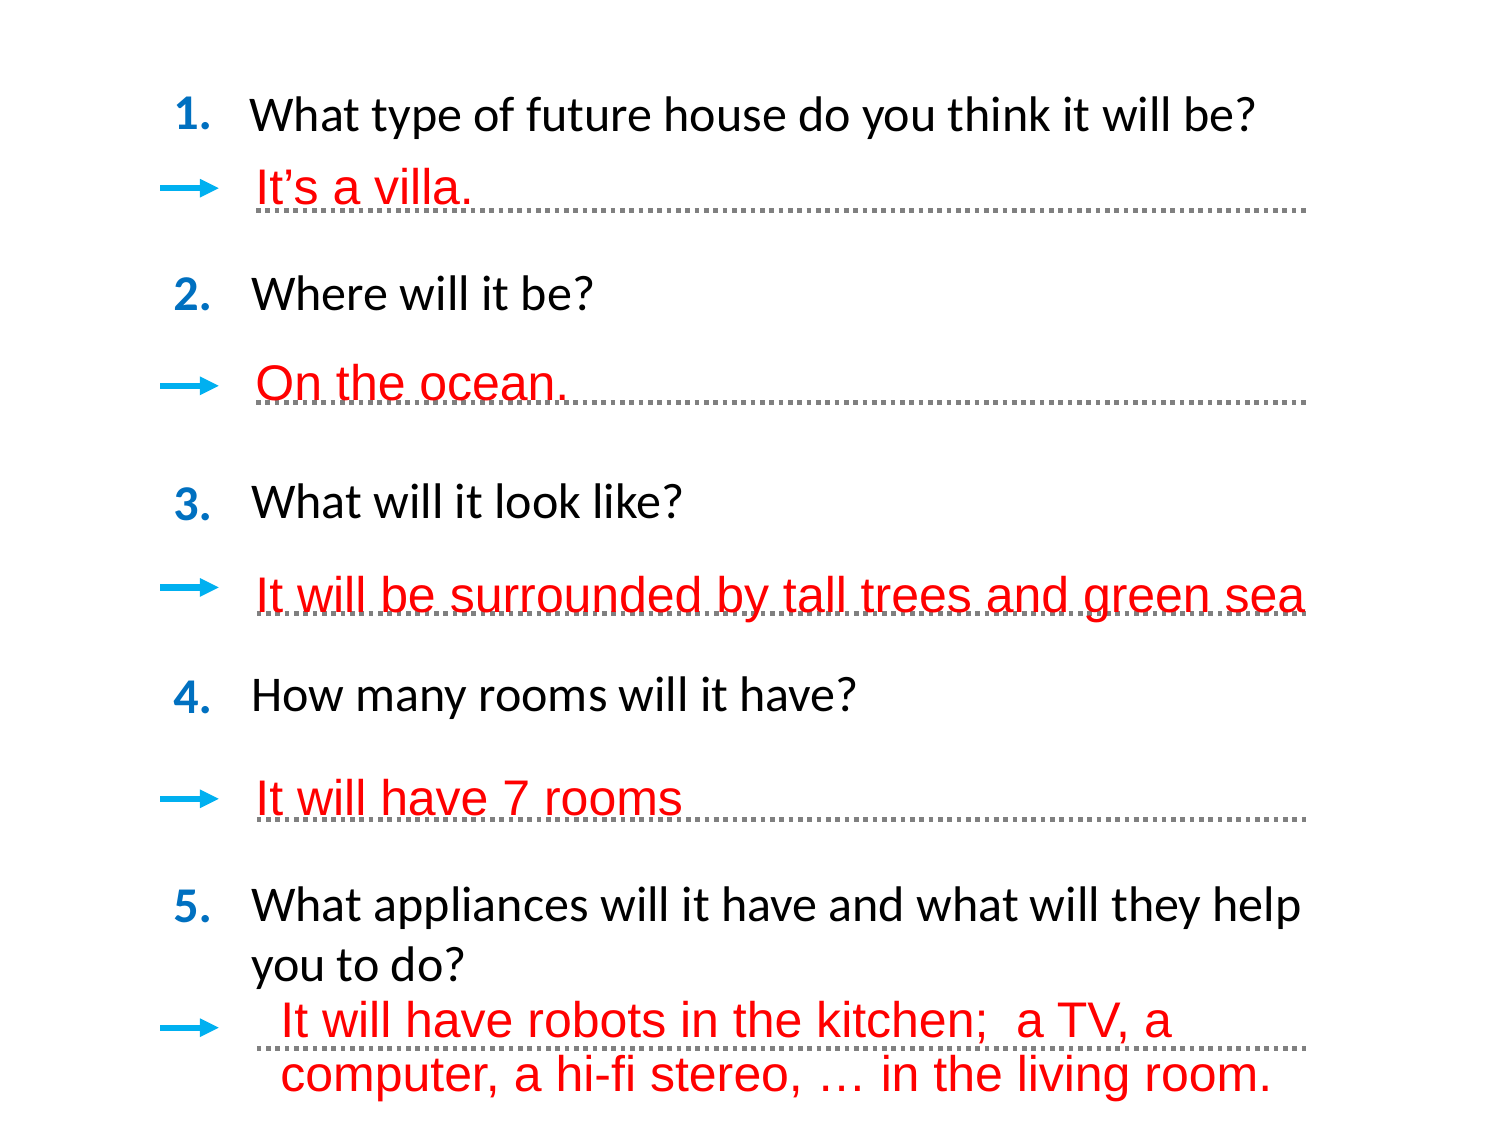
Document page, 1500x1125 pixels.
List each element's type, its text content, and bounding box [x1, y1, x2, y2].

text_box It will be surrounded by tall trees and green sea [229, 558, 1500, 634]
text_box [158, 72, 1304, 150]
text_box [158, 461, 1221, 539]
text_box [158, 863, 1339, 1000]
text_box On the ocean. [229, 346, 1500, 422]
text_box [158, 253, 1221, 330]
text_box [158, 654, 1221, 732]
text_box It will have robots in the kitchen; a TV, a computer, a hi-fi stereo, … in the living room. [254, 989, 1431, 1108]
text_box It’s a villa. [229, 150, 1500, 226]
text_box It will have 7 rooms [229, 740, 1500, 859]
